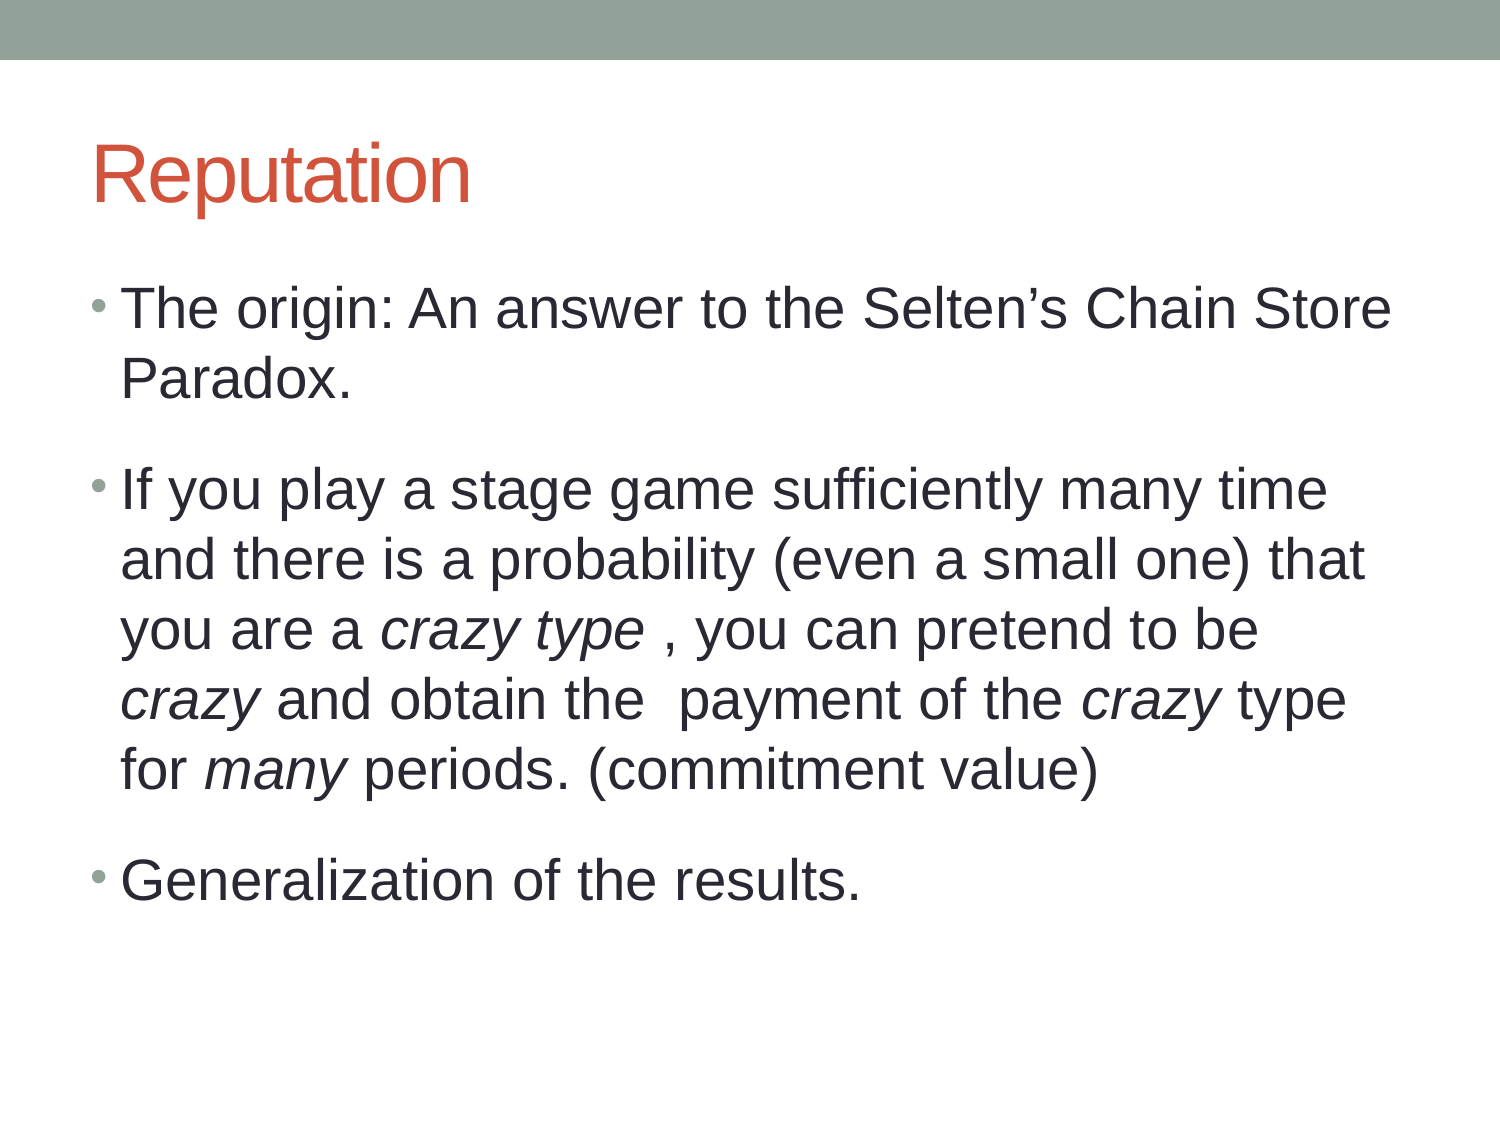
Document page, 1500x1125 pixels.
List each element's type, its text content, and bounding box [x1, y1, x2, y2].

list The origin: An answer to the Selten’s Chain Store Paradox. If you play a stage game sufficiently many time and there is a probability (even a small one) that you are a crazy type , you can pretend to be crazy and obtain the payment of the crazy type for many periods. (commitment value) Generalization of the results. [75, 262, 1425, 1063]
title Reputation [75, 87, 1425, 250]
